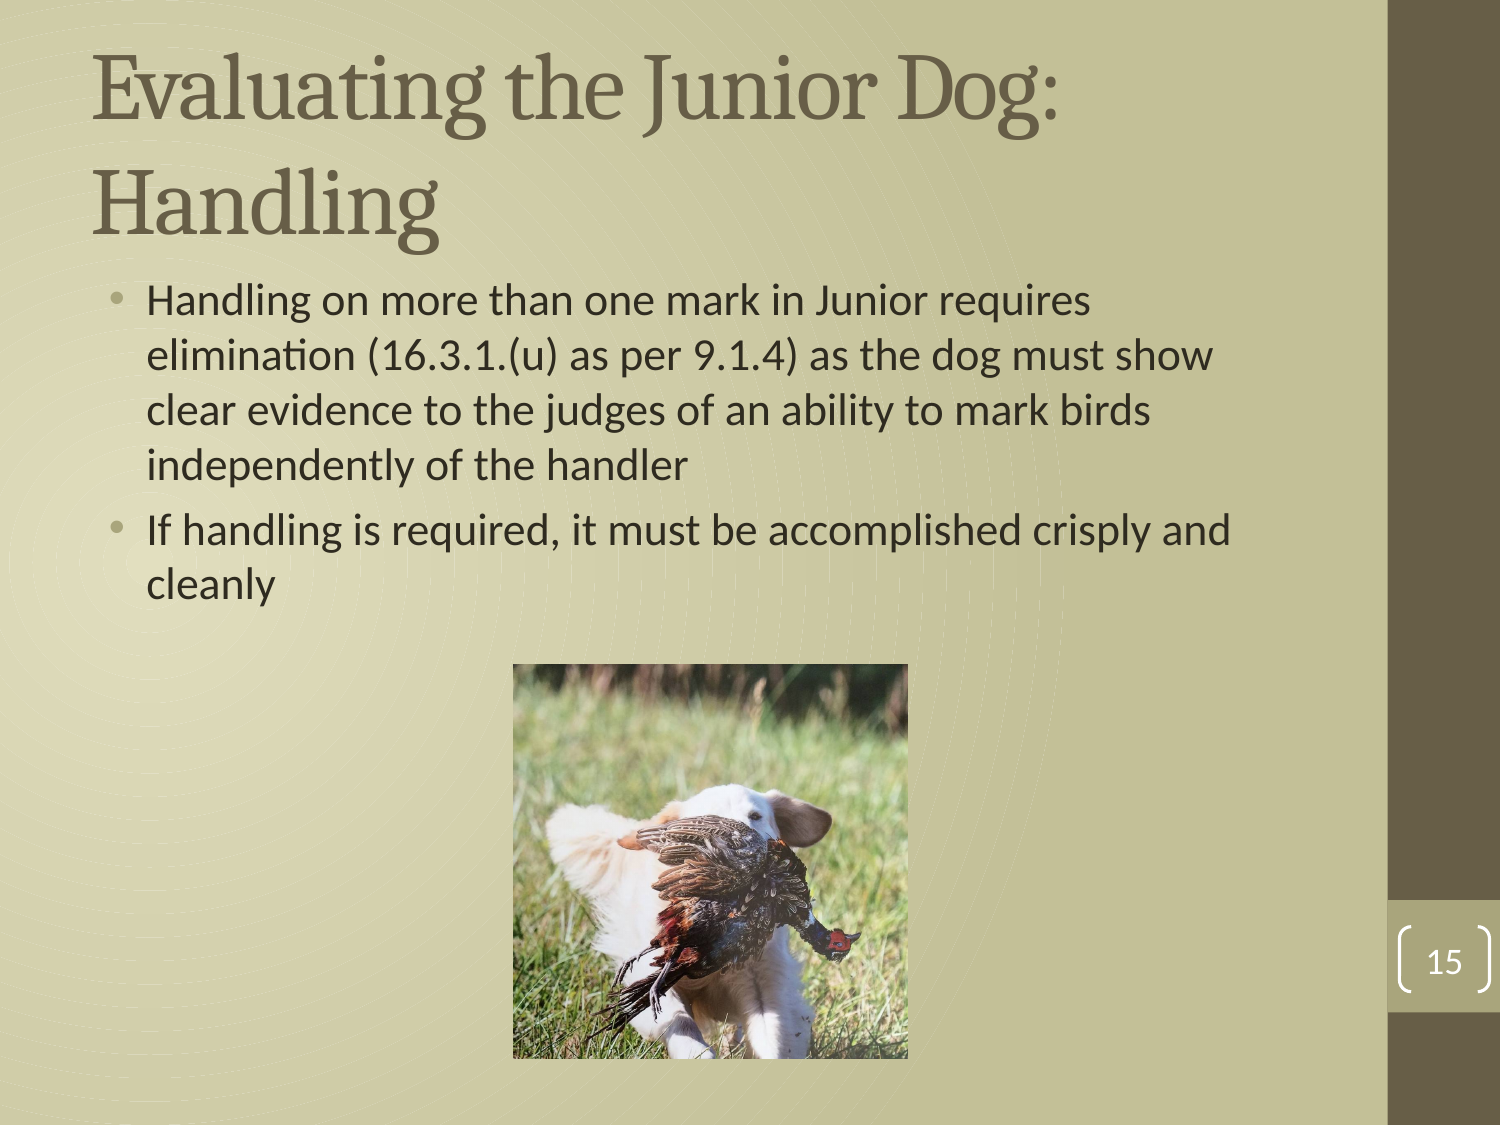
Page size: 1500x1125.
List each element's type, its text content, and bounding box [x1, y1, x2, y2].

title Evaluating the Junior Dog: Handling [75, 45, 1325, 233]
picture [513, 664, 908, 1059]
slide_number 15 [1397, 925, 1492, 994]
list Handling on more than one mark in Junior requires elimination (16.3.1.(u) as per 9.1.4) as the dog must show clear evidence to the judges of an ability to mark birds independently of the handler If handling is required, it must be accomplished crisply and cleanly [75, 262, 1325, 1050]
